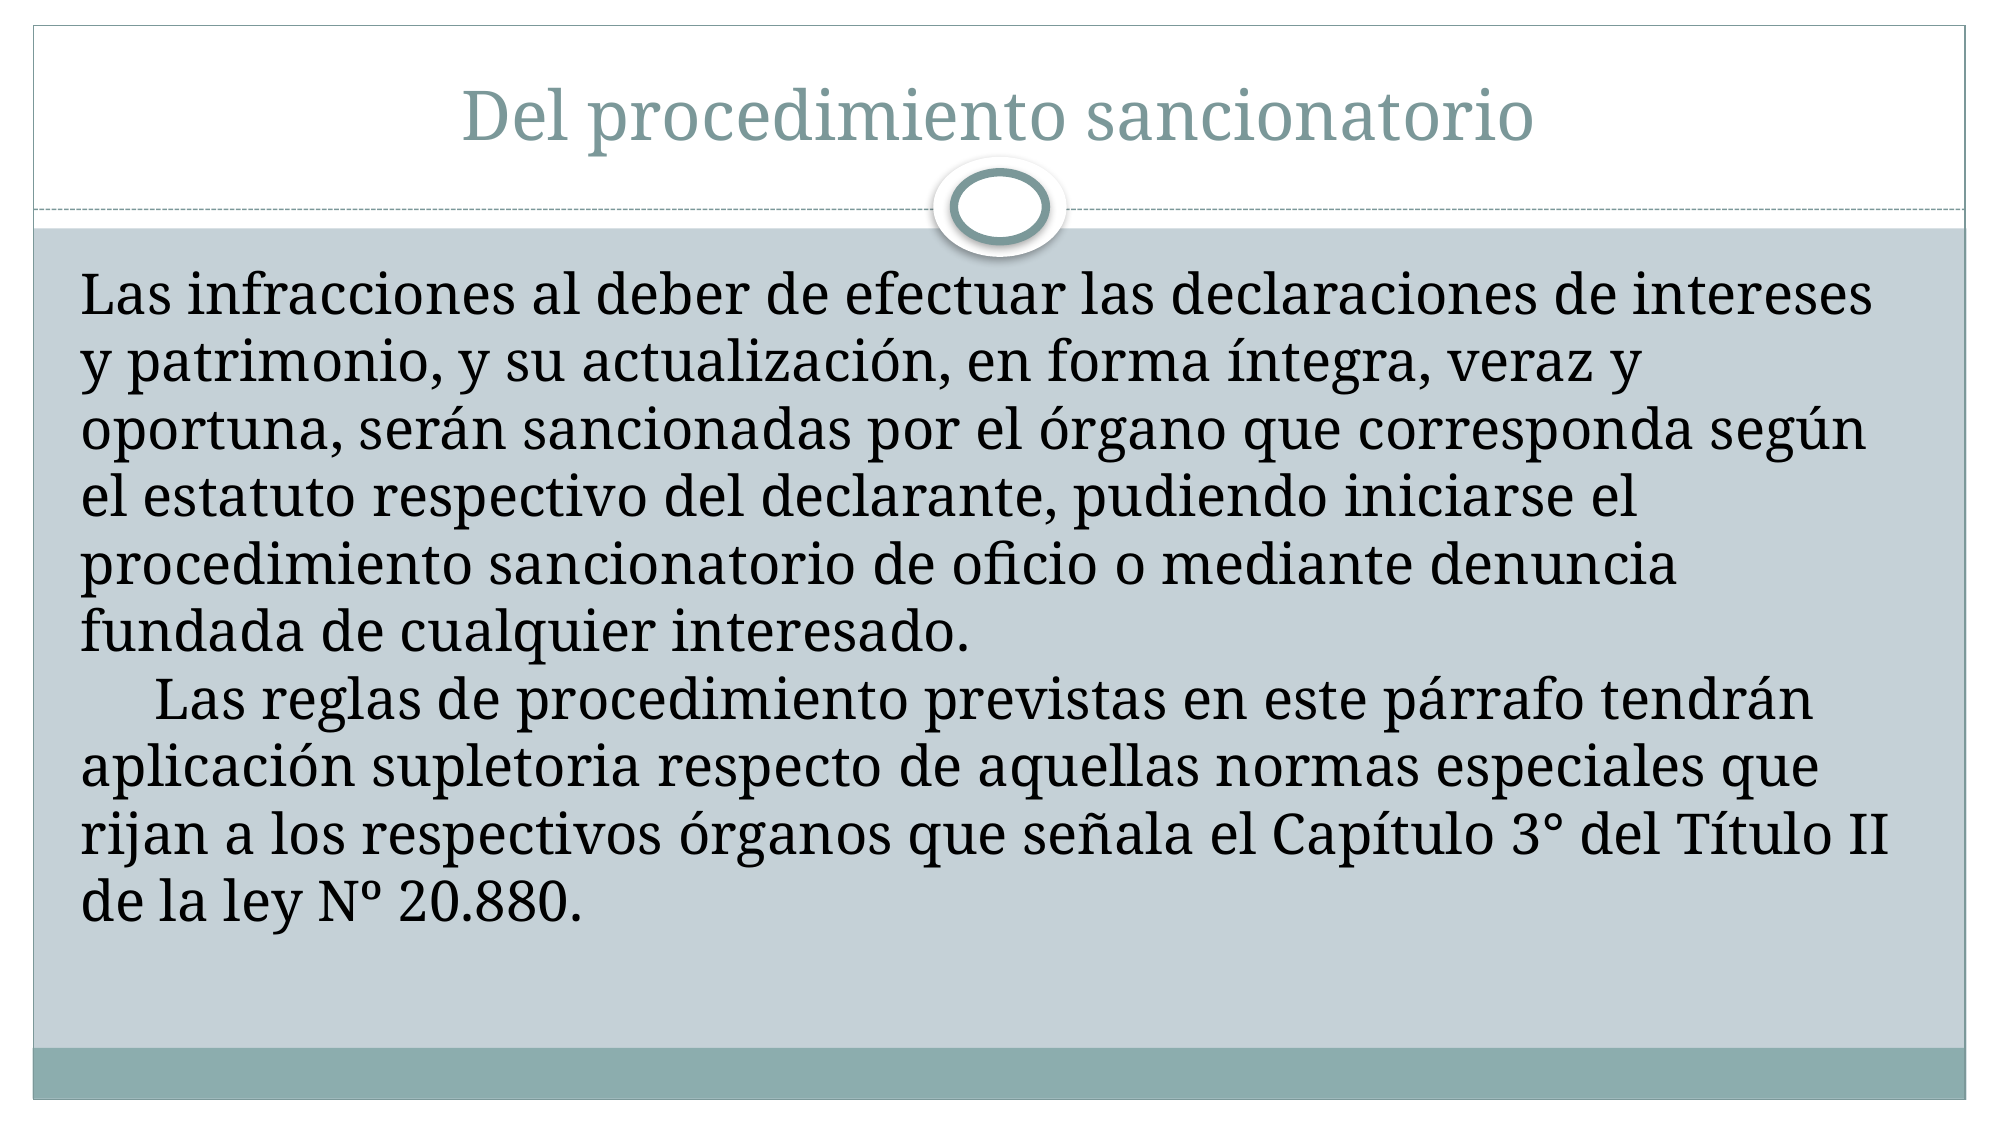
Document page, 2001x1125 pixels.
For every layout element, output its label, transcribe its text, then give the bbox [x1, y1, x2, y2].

title Del procedimiento sancionatorio [66, 37, 1933, 162]
list Las infracciones al deber de efectuar las declaraciones de intereses y patrimonio, y su actualización, en forma íntegra, veraz y oportuna, serán sancionadas por el órgano que corresponda según el estatuto respectivo del declarante, pudiendo iniciarse el procedimiento sancionatorio de oficio o mediante denuncia fundada de cualquier interesado. Las reglas de procedimiento previstas en este párrafo tendrán aplicación supletoria respecto de aquellas normas especiales que rijan a los respectivos órganos que señala el Capítulo 3° del Título II de la ley Nº 20.880. [66, 250, 1926, 1001]
